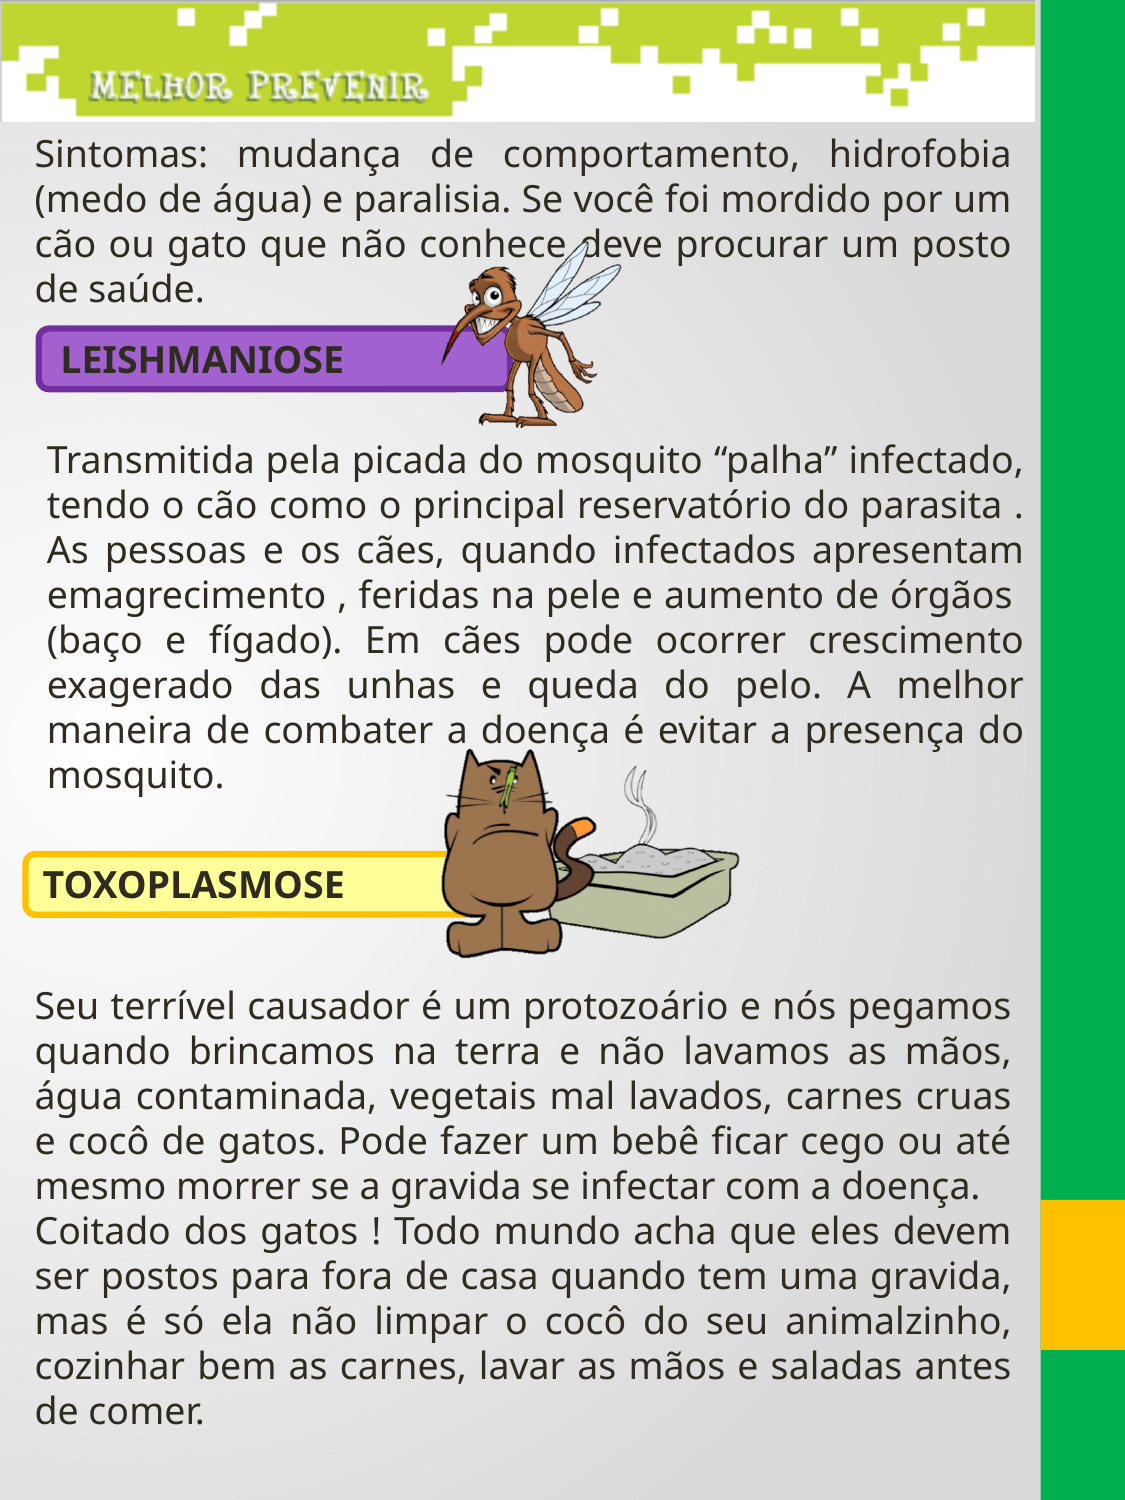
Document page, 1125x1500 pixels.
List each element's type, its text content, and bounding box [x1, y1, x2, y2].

text_box Sintomas: mudança de comportamento, hidrofobia (medo de água) e paralisia. Se você foi mordido por um cão ou gato que não conhece deve procurar um posto de saúde. [19, 128, 1028, 318]
picture [0, 0, 1036, 122]
text_box TOXOPLASMOSE [27, 853, 420, 913]
text_box [36, 326, 419, 392]
picture [422, 228, 625, 429]
text_box [23, 855, 420, 917]
text_box Seu terrível causador é um protozoário e nós pegamos quando brincamos na terra e não lavamos as mãos, água contaminada, vegetais mal lavados, carnes cruas e cocô de gatos. Pode fazer um bebê ficar cego ou até mesmo morrer se a gravida se infectar com a doença. Coitado dos gatos ! Todo mundo acha que eles devem ser postos para fora de casa quando tem uma gravida, mas é só ela não limpar o cocô do seu animalzinho, cozinhar bem as carnes, lavar as mãos e saladas antes de comer. [19, 974, 1028, 1440]
picture [422, 741, 752, 968]
text_box LEISHMANIOSE [45, 328, 419, 389]
text_box Transmitida pela picada do mosquito “palha” infectado, tendo o cão como o principal reservatório do parasita . As pessoas e os cães, quando infectados apresentam emagrecimento , feridas na pele e aumento de órgãos (baço e fígado). Em cães pode ocorrer crescimento exagerado das unhas e queda do pelo. A melhor maneira de combater a doença é evitar a presença do mosquito. [32, 428, 1040, 803]
